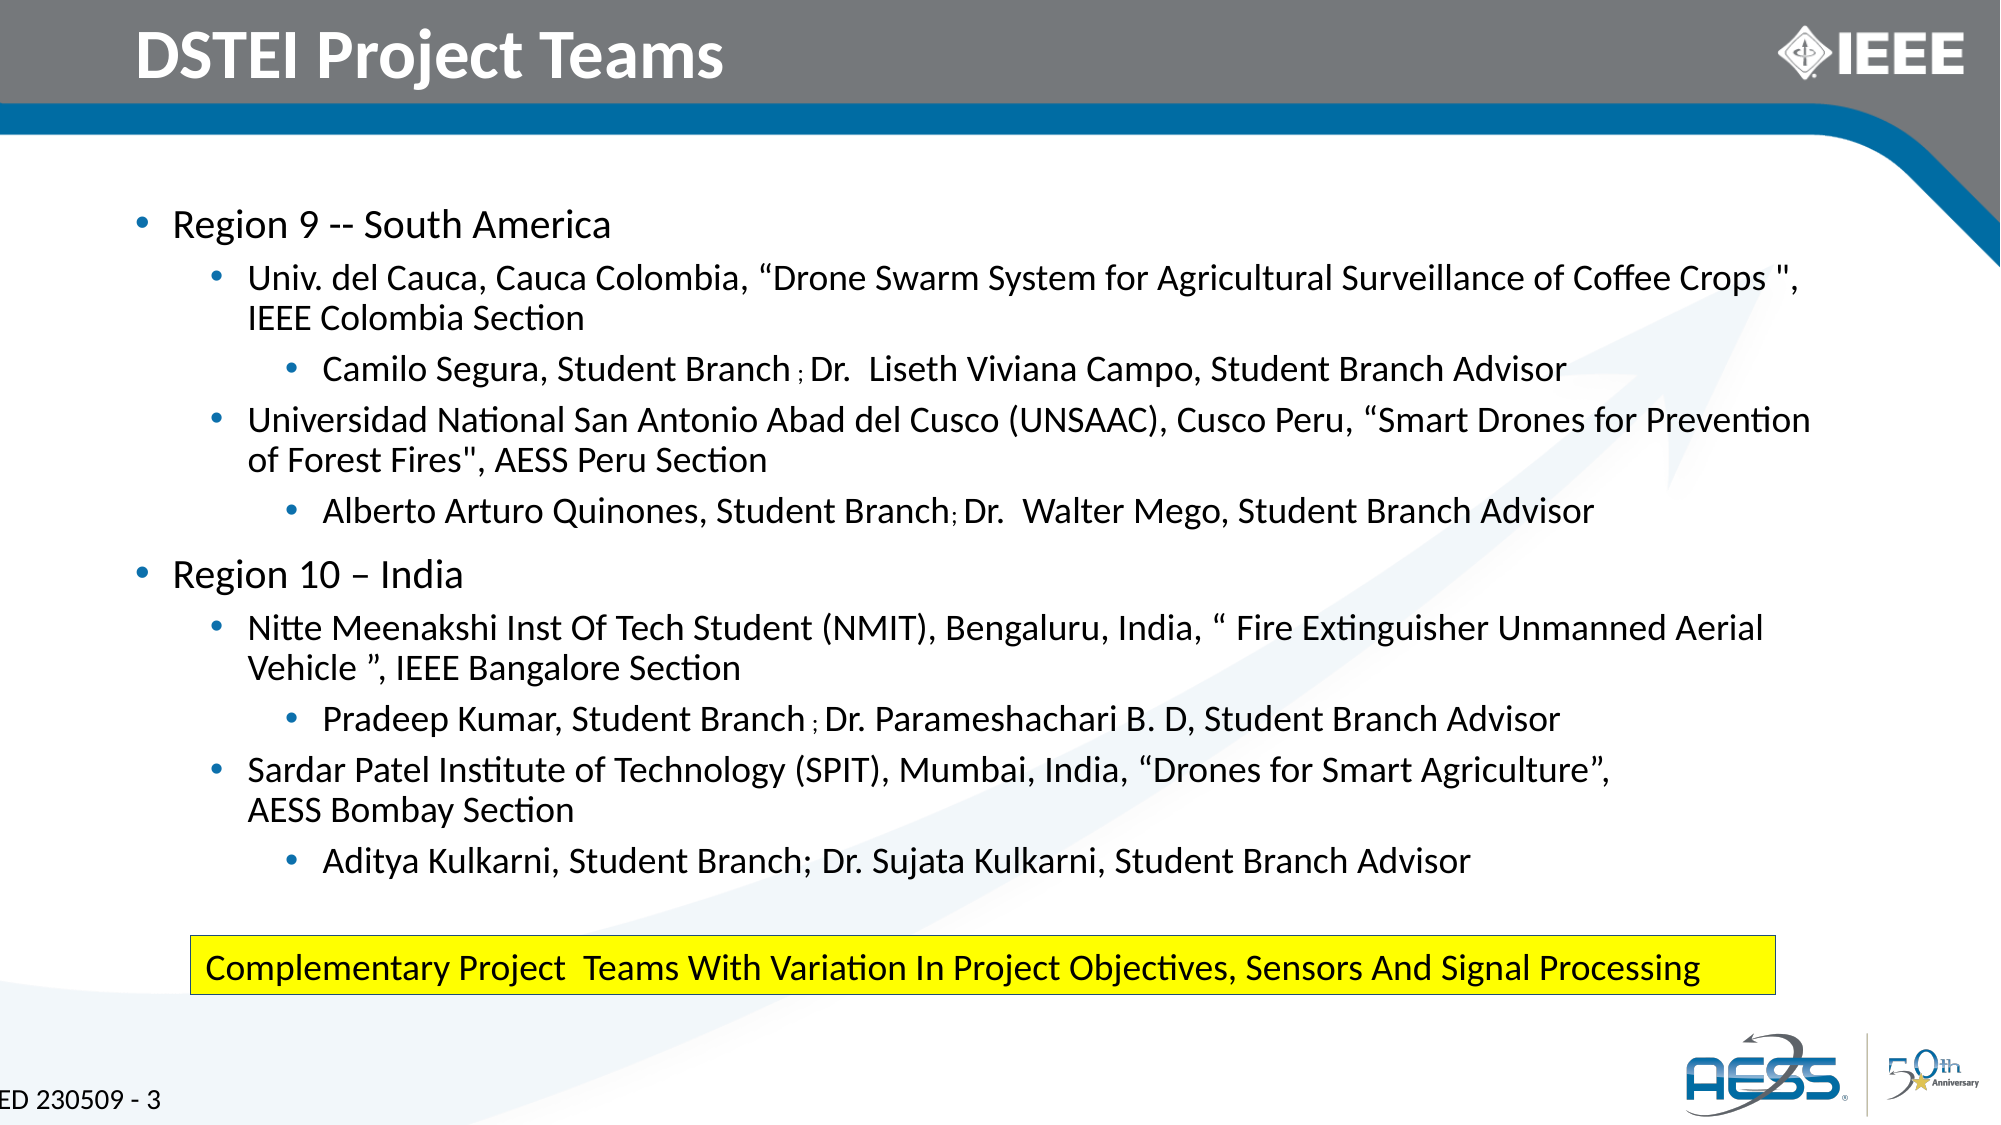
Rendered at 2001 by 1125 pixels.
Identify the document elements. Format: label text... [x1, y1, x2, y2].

list Region 9 -- South America Univ. del Cauca, Cauca Colombia, “Drone Swarm System for Agricultural Surveillance of Coffee Crops ", IEEE Colombia Section Camilo Segura, Student Branch ; Dr. Liseth Viviana Campo, Student Branch Advisor Universidad National San Antonio Abad del Cusco (UNSAAC), Cusco Peru, “Smart Drones for Prevention of Forest Fires", AESS Peru Section Alberto Arturo Quinones, Student Branch; Dr. Walter Mego, Student Branch Advisor Region 10 – India Nitte Meenakshi Inst Of Tech Student (NMIT), Bengaluru, India, “ Fire Extinguisher Unmanned Aerial Vehicle ”, IEEE Bangalore Section Pradeep Kumar, Student Branch ; Dr. Parameshachari B. D, Student Branch Advisor Sardar Patel Institute of Technology (SPIT), Mumbai, India, “Drones for Smart Agriculture”, AESS Bombay Section Aditya Kulkarni, Student Branch; Dr. Sujata Kulkarni, Student Branch Advisor [120, 195, 1863, 890]
picture [0, 135, 2000, 1125]
picture [0, 0, 2000, 221]
title DSTEI Project Teams [120, 9, 1846, 90]
text_box Complementary Project Teams With Variation In Project Objectives, Sensors And Signal Processing [190, 935, 1776, 995]
